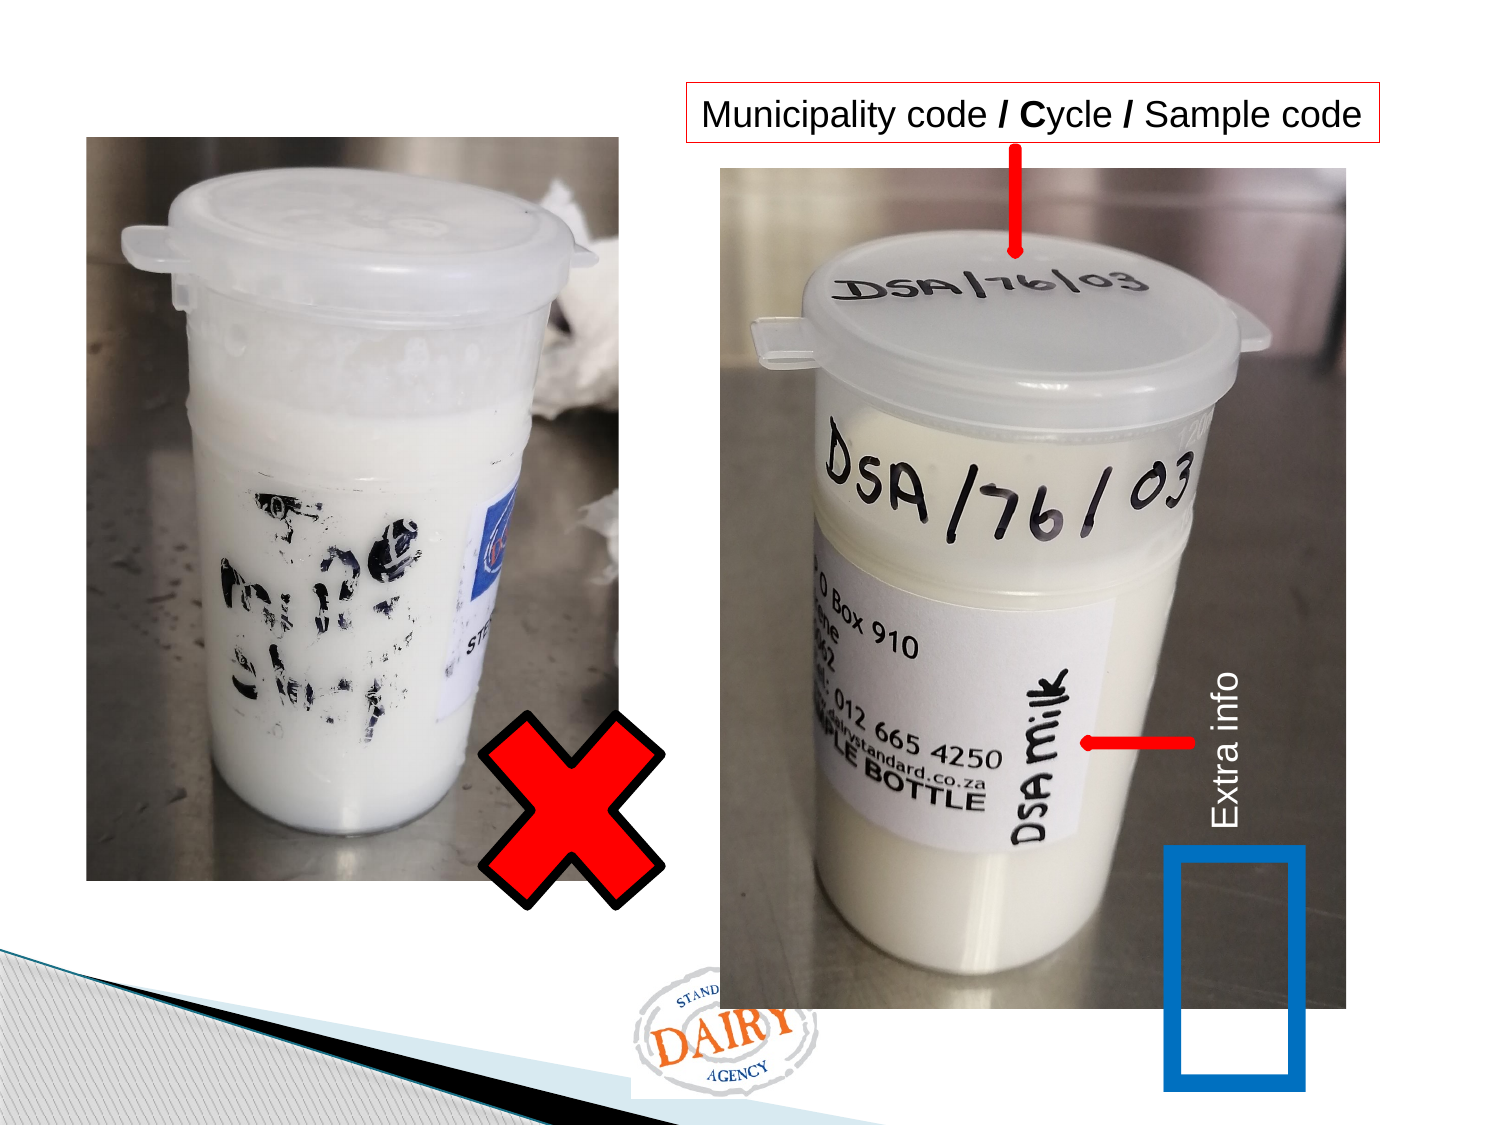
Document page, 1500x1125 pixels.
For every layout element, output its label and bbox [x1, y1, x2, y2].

text_box [623, 720, 662, 798]
picture [631, 964, 686, 1099]
text_box [512, 893, 539, 907]
text_box [604, 822, 662, 907]
text_box [686, 82, 1448, 1125]
list [86, 136, 619, 881]
